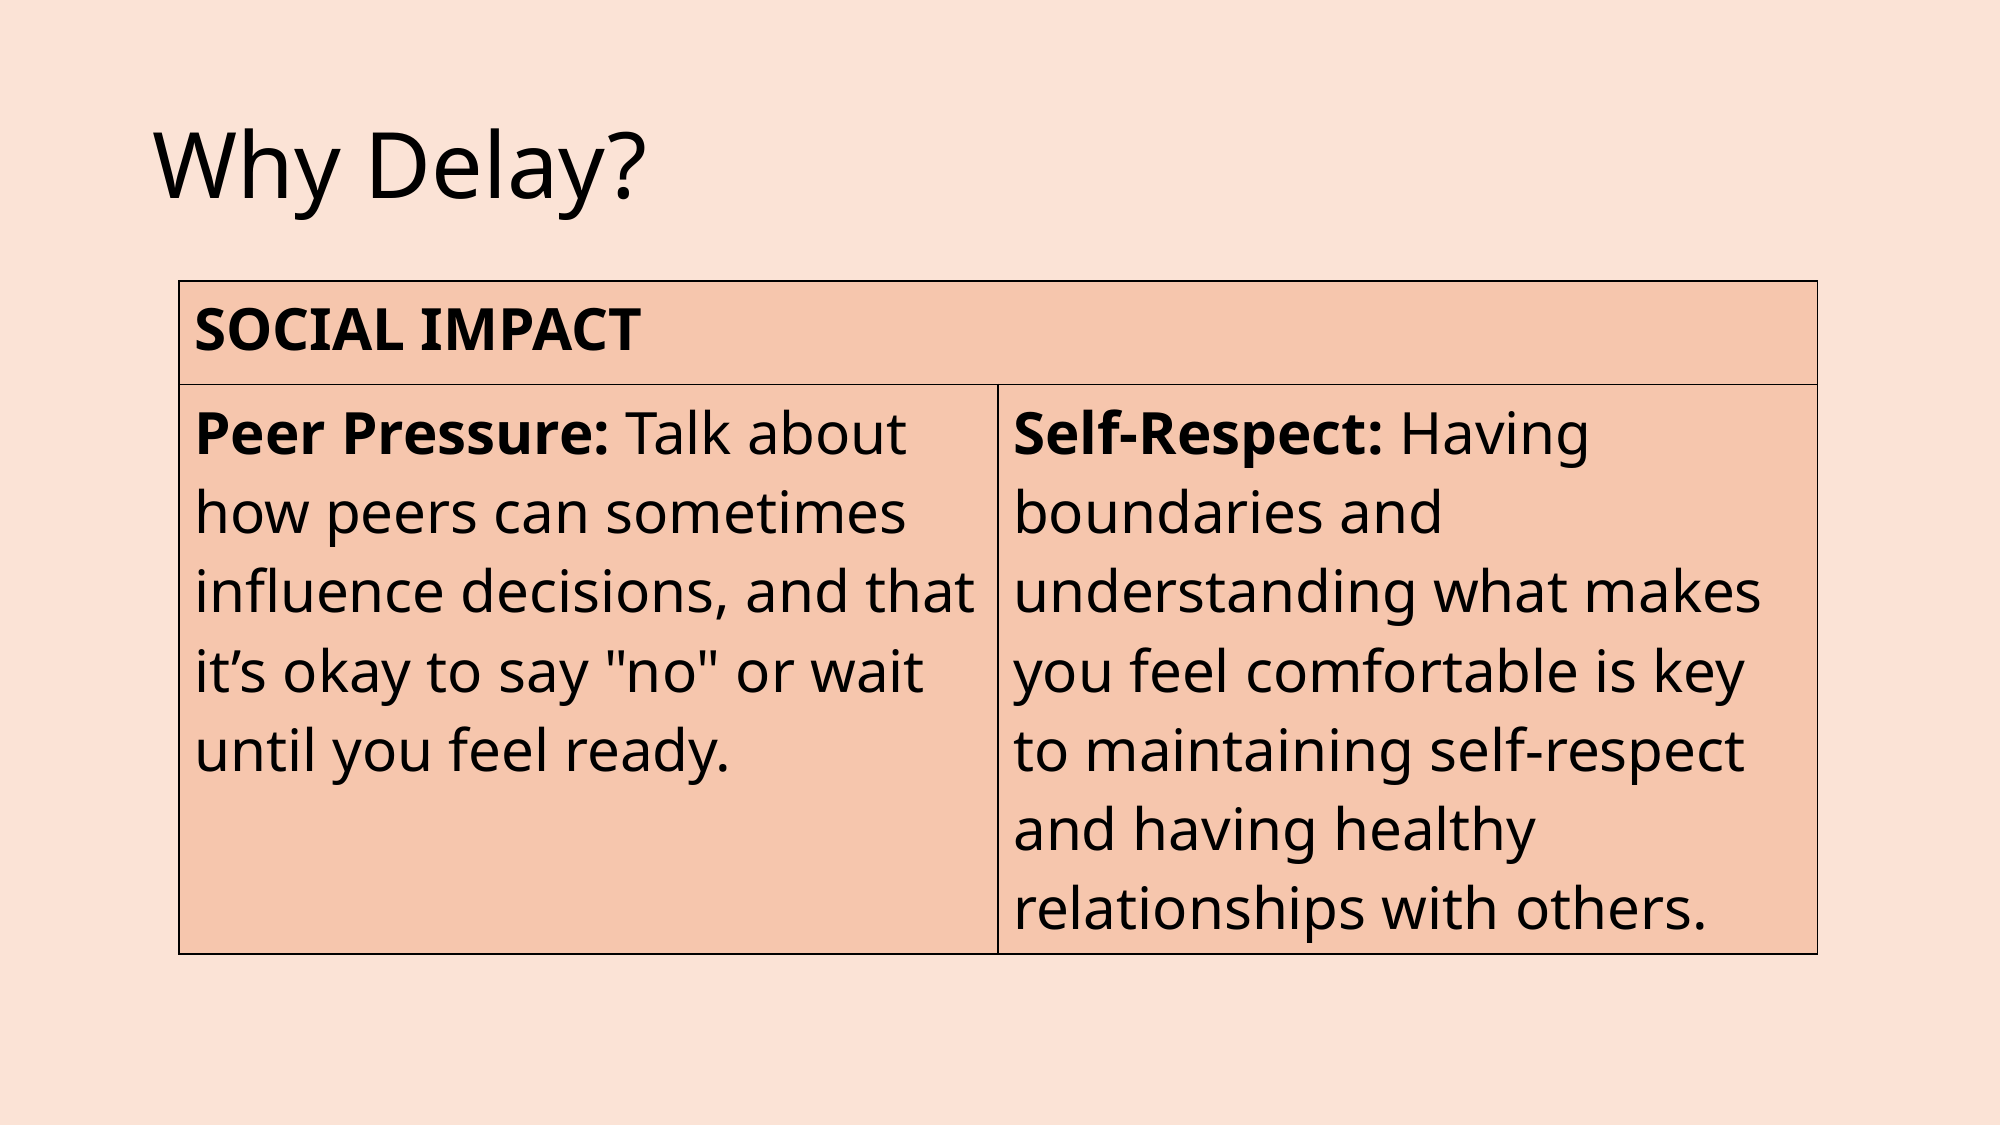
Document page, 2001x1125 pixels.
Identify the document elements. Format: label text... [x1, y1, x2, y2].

table_cell Self-Respect: Having boundaries and understanding what makes you feel comfortable is key to maintaining self-respect and having healthy relationships with others. [999, 385, 1817, 953]
title Why Delay? [137, 59, 1863, 278]
table_cell Peer Pressure: Talk about how peers can sometimes influence decisions, and that it’s okay to say "no" or wait until you feel ready. [180, 385, 997, 953]
table_header SOCIAL IMPACT [180, 282, 1817, 384]
